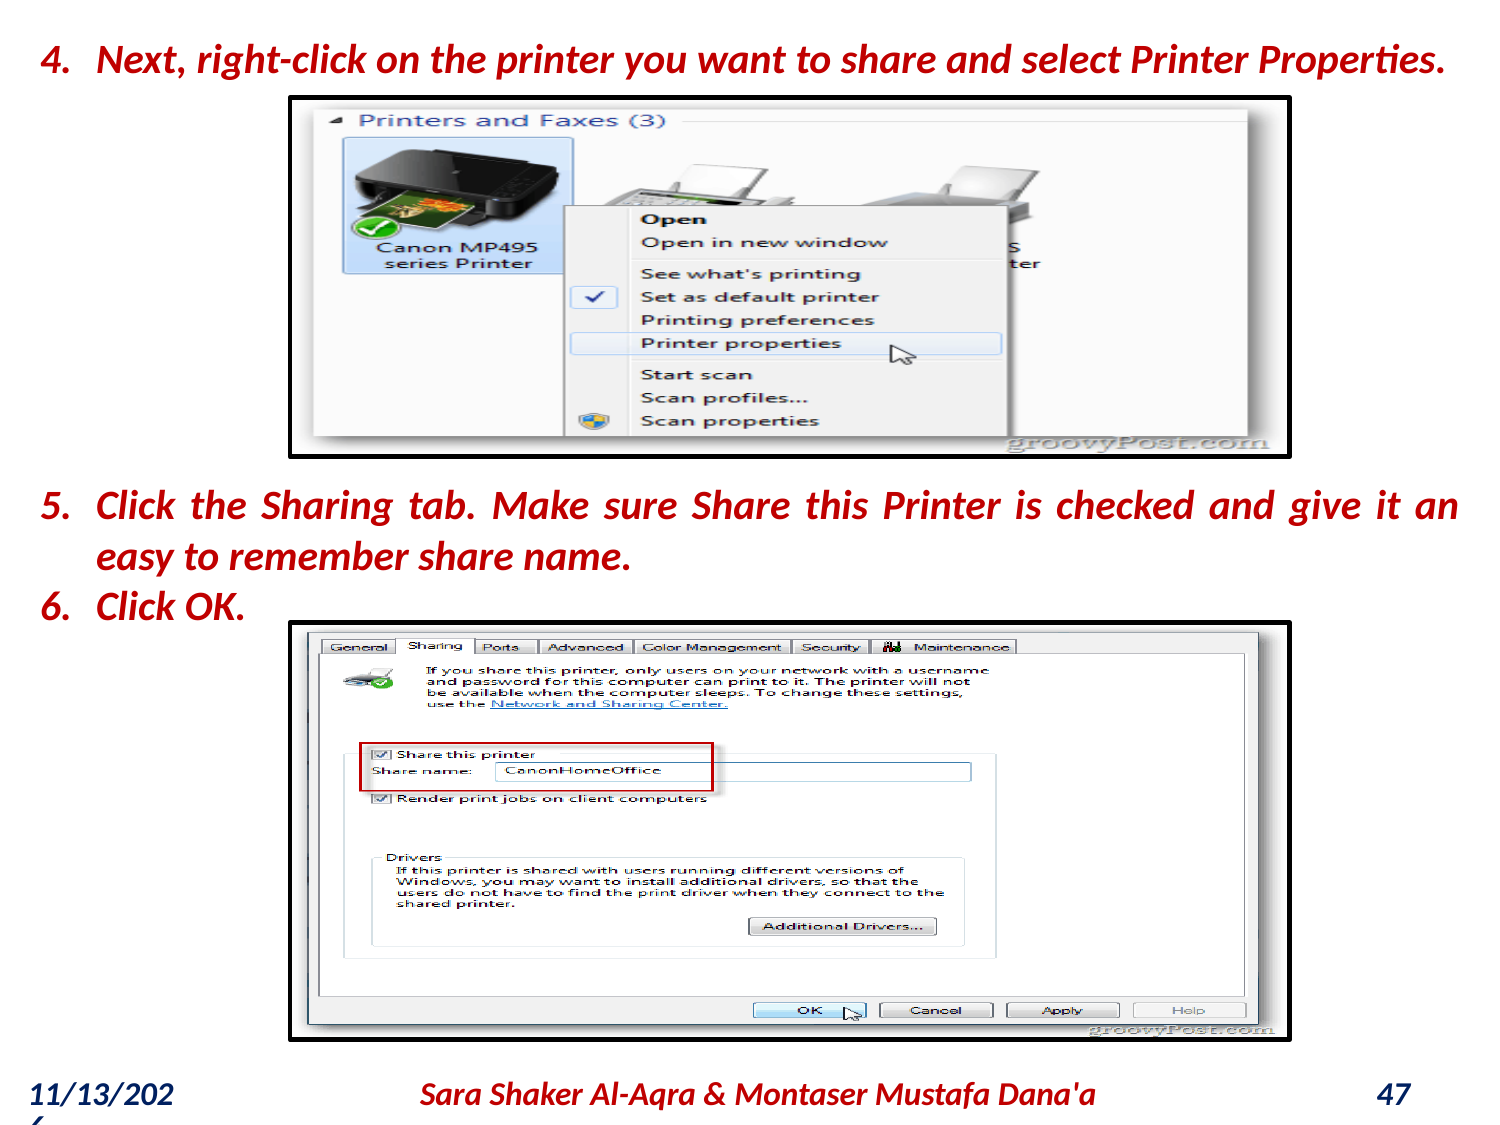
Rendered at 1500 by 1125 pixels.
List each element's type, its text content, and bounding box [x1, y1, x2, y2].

slide_number 47 [1125, 1062, 1425, 1123]
picture [292, 624, 1288, 1038]
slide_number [12, 1062, 200, 1123]
picture [292, 99, 1288, 455]
text_box Click the Sharing tab. Make sure Share this Printer is checked and give it an easy to remember share name. Click OK. [24, 470, 1475, 636]
text_box Next, right-click on the printer you want to share and select Printer Properties. [24, 24, 1475, 90]
footer Sara Shaker Al-Aqra & Montaser Mustafa Dana'a [399, 1062, 1125, 1123]
